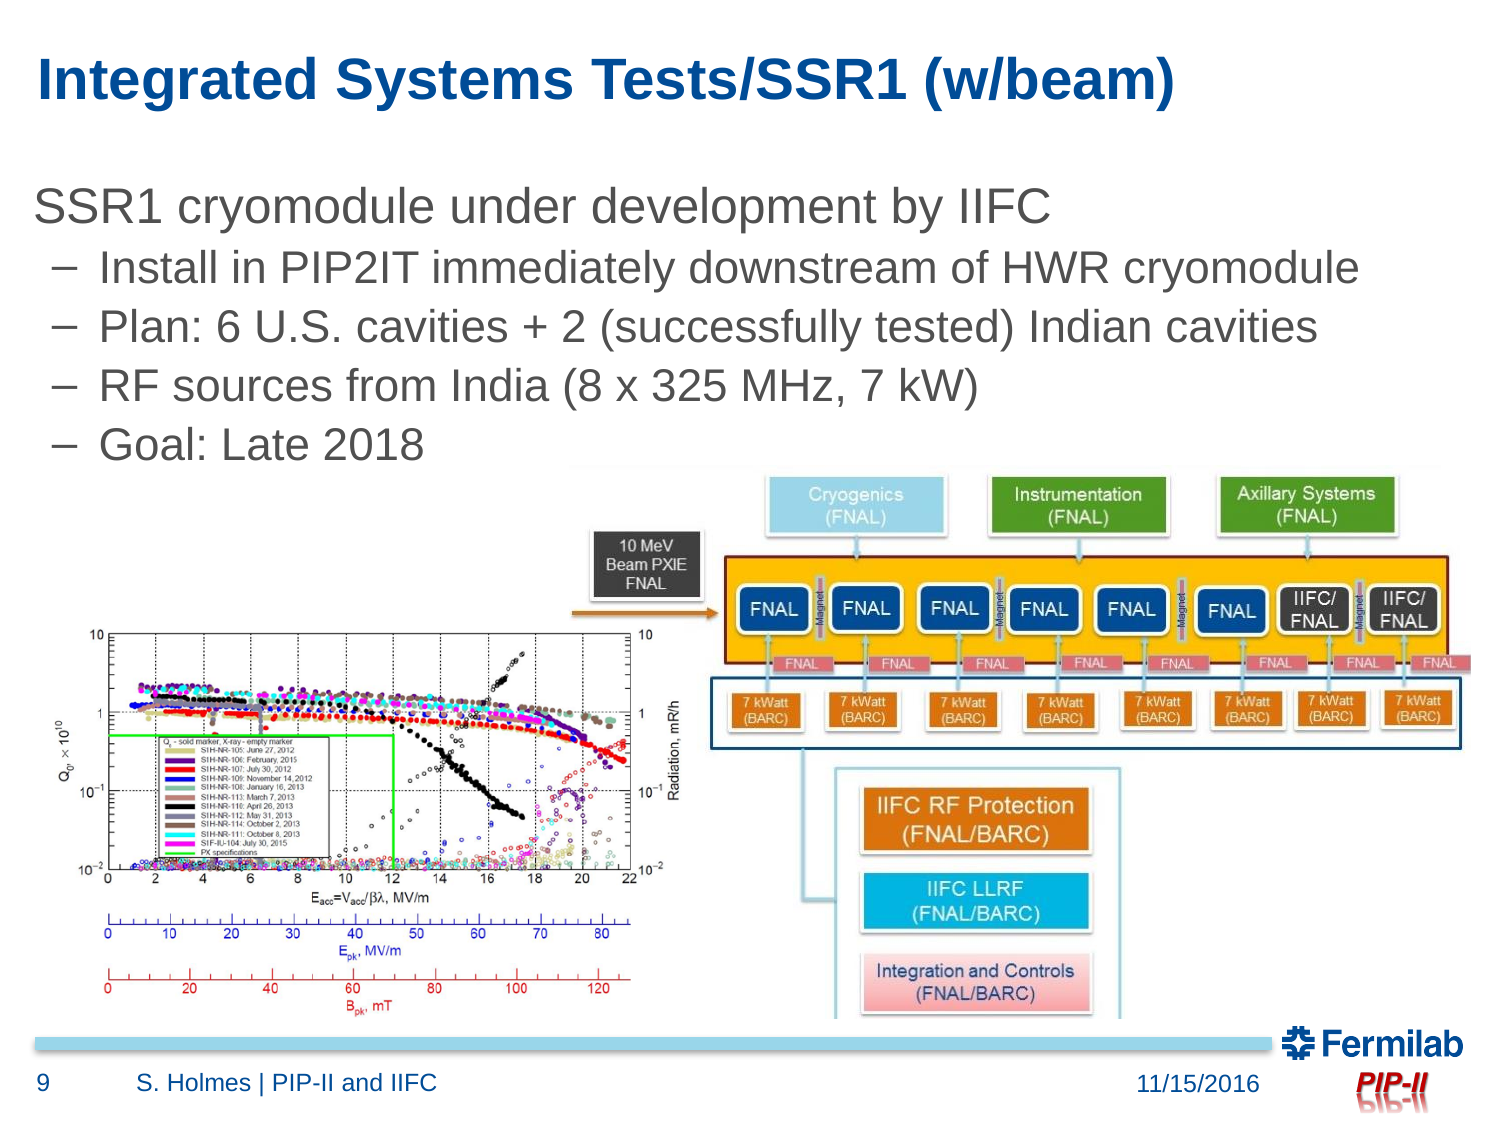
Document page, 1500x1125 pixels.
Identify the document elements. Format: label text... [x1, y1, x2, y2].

footer S. Holmes | PIP-II and IIFC [136, 1066, 575, 1107]
title Integrated Systems Tests/SSR1 (w/beam) [37, 41, 1463, 112]
picture [1282, 1026, 1463, 1125]
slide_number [1136, 1067, 1266, 1107]
slide_number 9 [36, 1066, 105, 1106]
picture [47, 465, 1471, 1019]
list SSR1 cryomodule under development by IIFC Install in PIP2IT immediately downstream of HWR cryomodule Plan: 6 U.S. cavities + 2 (successfully tested) Indian cavities RF sources from India (8 x 325 MHz, 7 kW) Goal: Late 2018 [0, 173, 1400, 1004]
